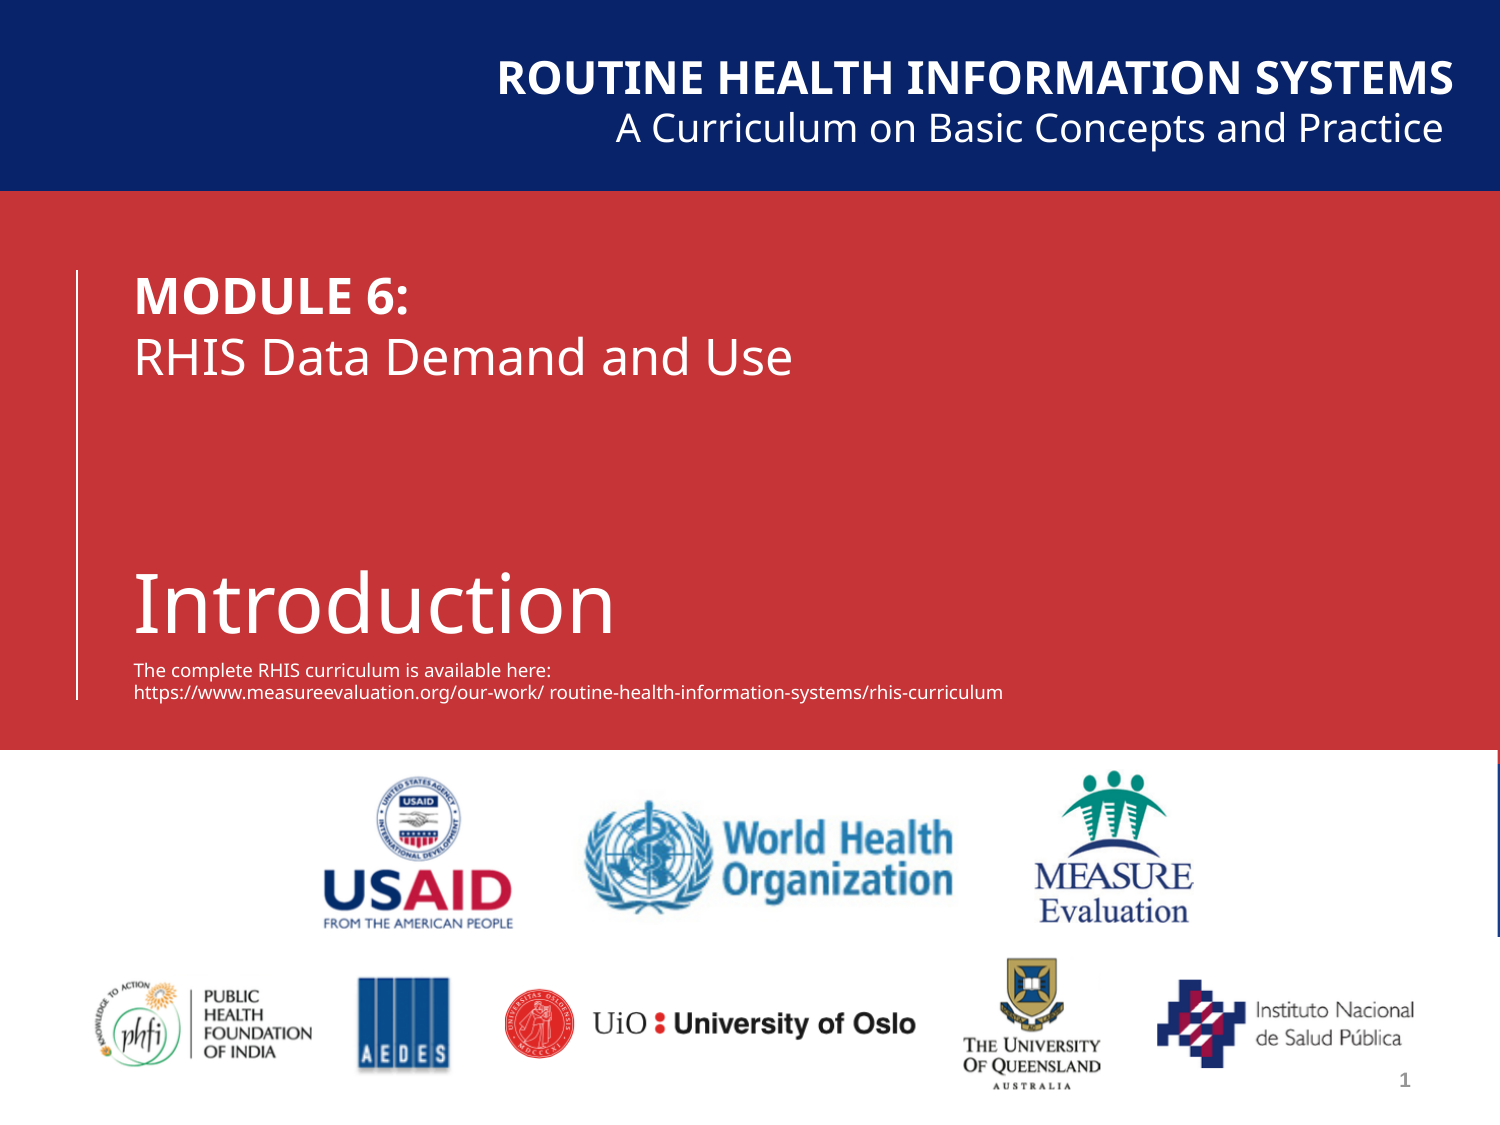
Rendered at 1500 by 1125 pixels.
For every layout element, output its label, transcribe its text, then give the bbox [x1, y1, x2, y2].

text_box [0, 189, 1500, 750]
text_box [0, 0, 1500, 189]
text_box The complete RHIS curriculum is available here: https://www.measureevaluation.org/our-work/ routine-health-information-systems/rhis-curriculum [118, 651, 1046, 734]
text_box Introduction [118, 544, 1377, 658]
text_box MODULE 6: RHIS Data Demand and Use [118, 257, 1438, 393]
picture [0, 749, 1498, 1125]
text_box ROUTINE HEALTH INFORMATION SYSTEMS A Curriculum on Basic Concepts and Practice [0, 40, 1470, 159]
